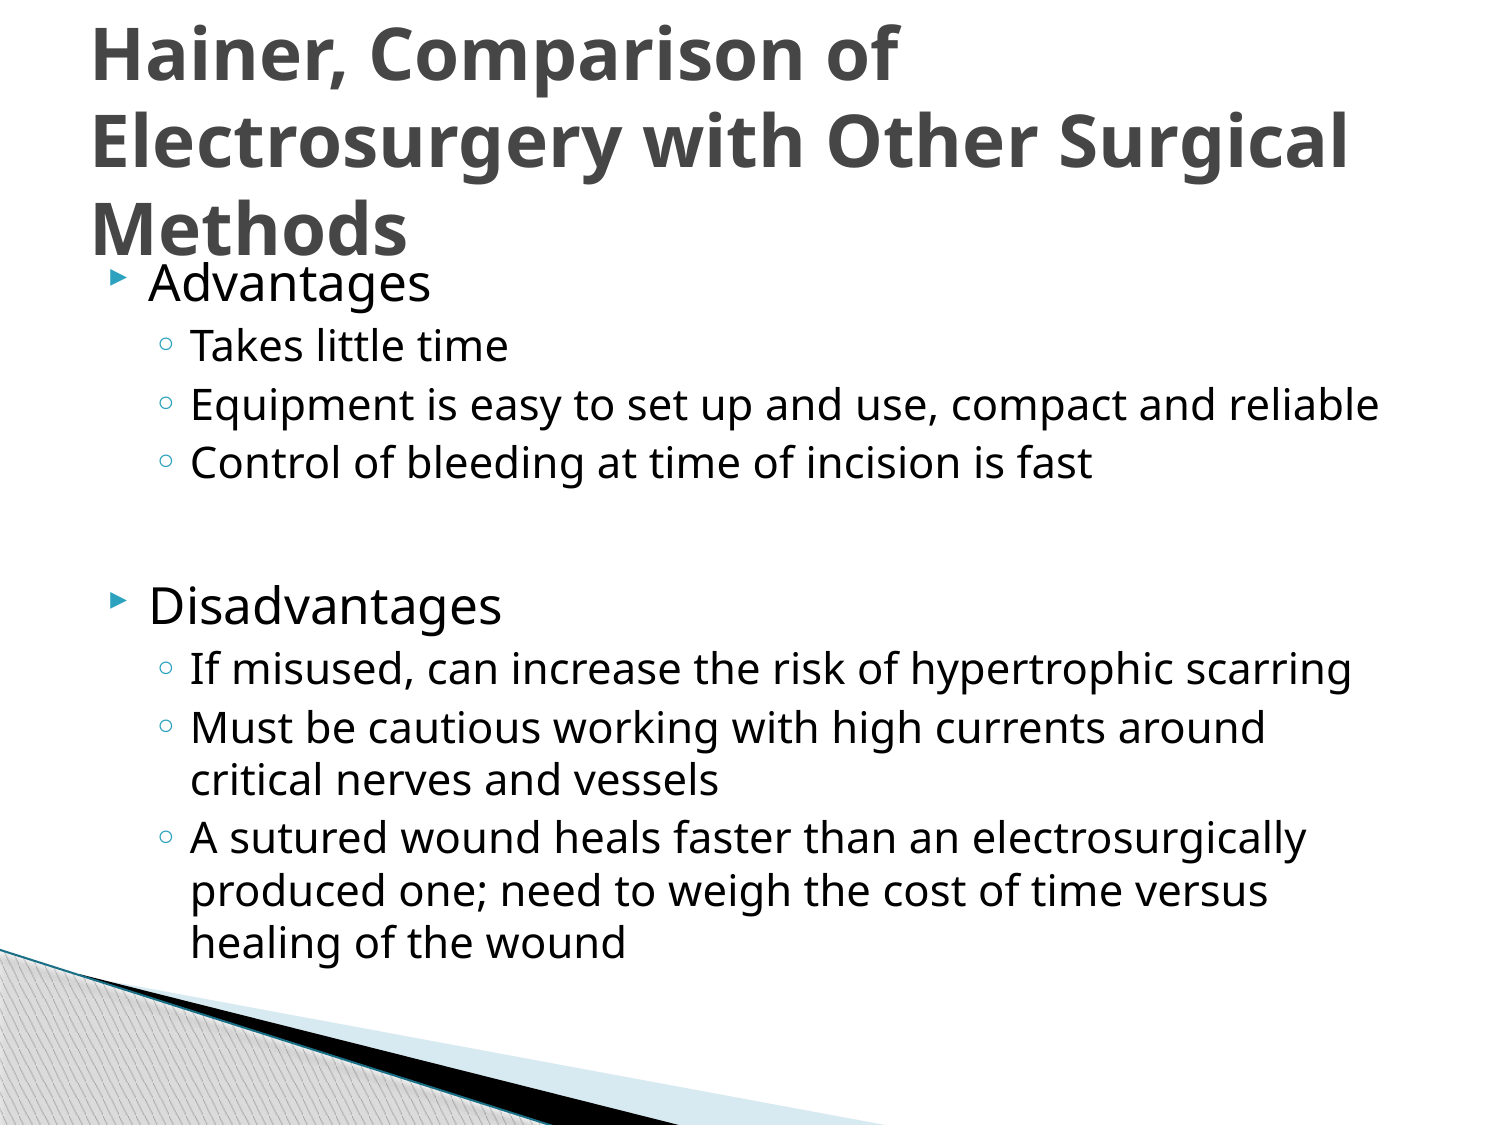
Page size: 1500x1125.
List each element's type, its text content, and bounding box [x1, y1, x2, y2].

list Advantages Takes little time Equipment is easy to set up and use, compact and reliable Control of bleeding at time of incision is fast Disadvantages If misused, can increase the risk of hypertrophic scarring Must be cautious working with high currents around critical nerves and vessels A sutured wound heals faster than an electrosurgically produced one; need to weigh the cost of time versus healing of the wound [75, 243, 1425, 986]
title Hainer, Comparison of Electrosurgery with Other Surgical Methods [75, 45, 1425, 233]
